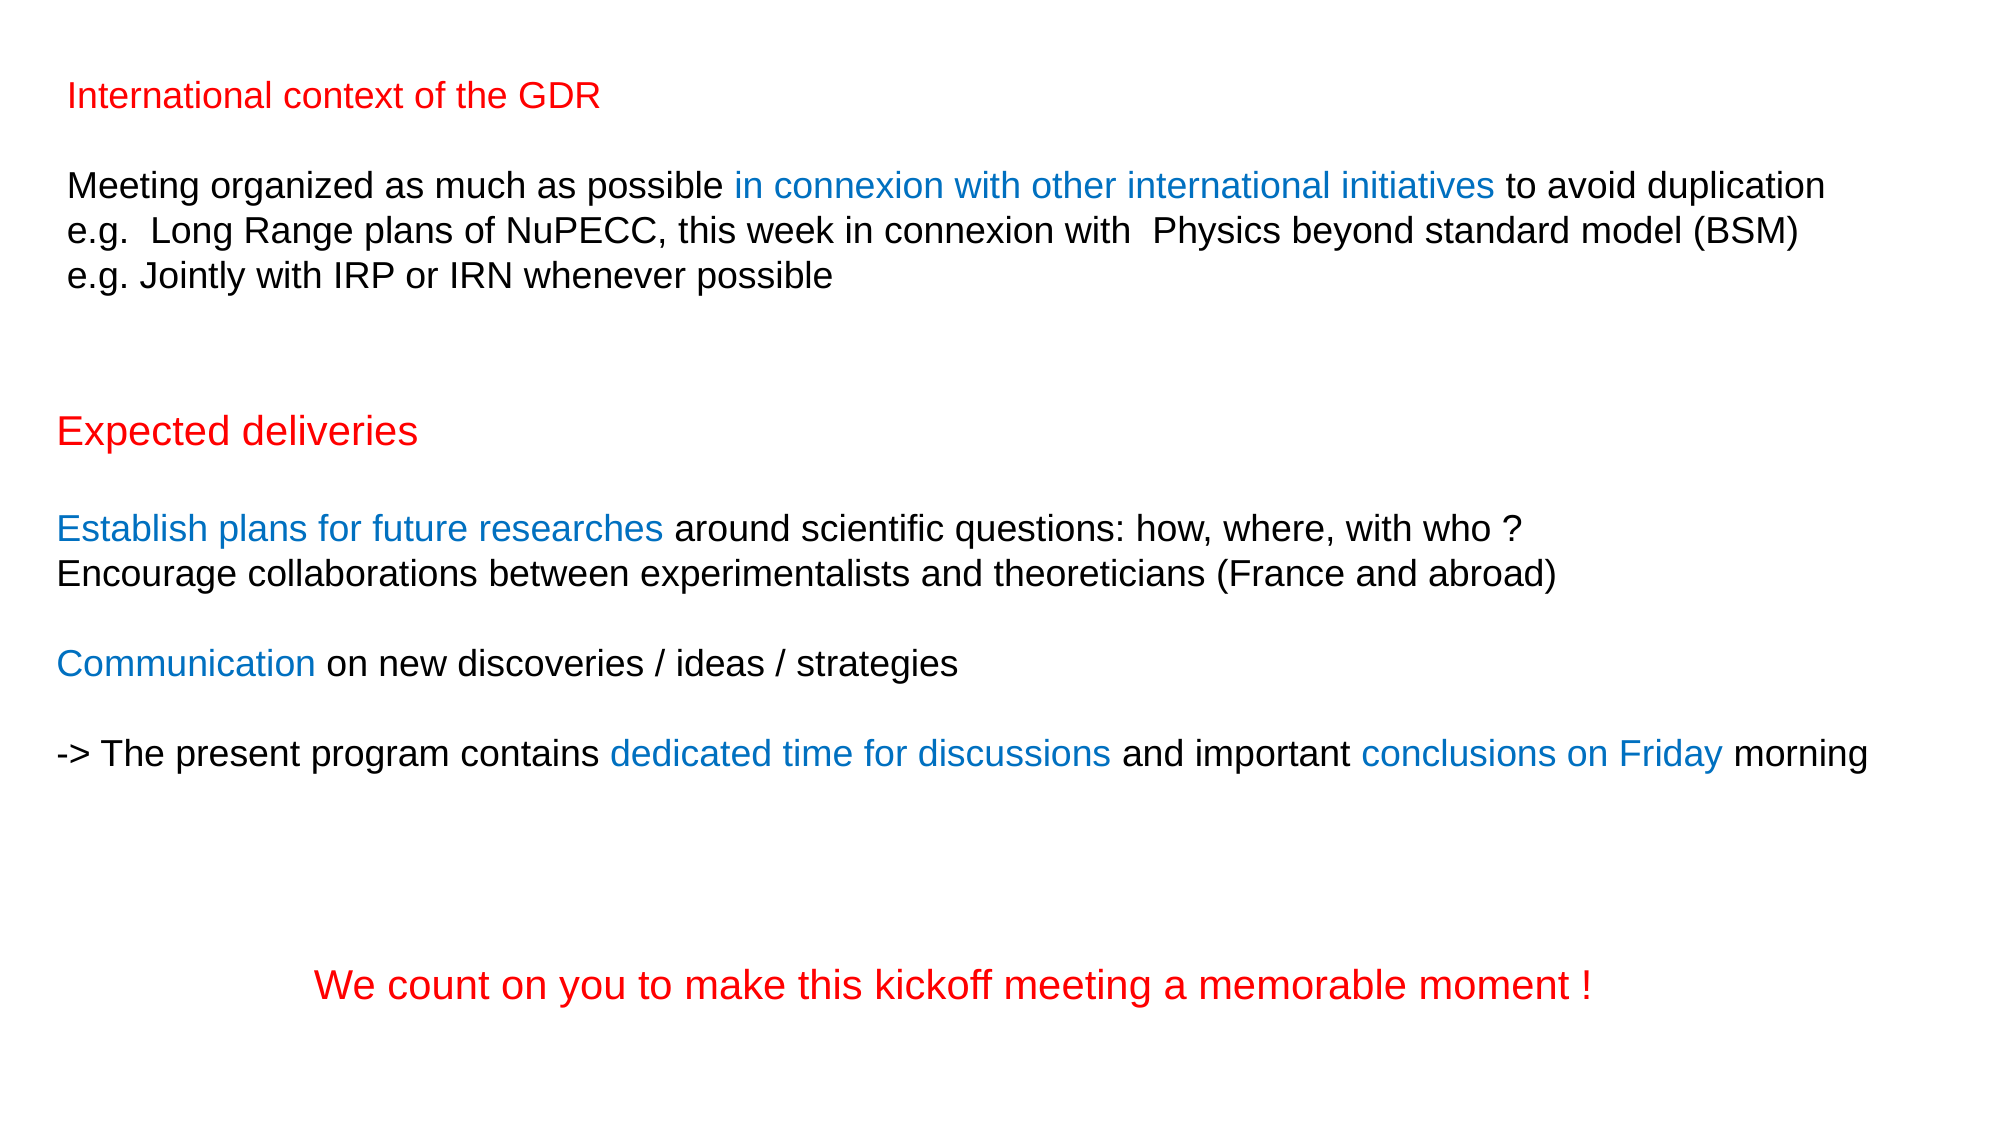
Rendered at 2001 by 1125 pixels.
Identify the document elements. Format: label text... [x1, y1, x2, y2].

text_box International context of the GDR Meeting organized as much as possible in connexion with other international initiatives to avoid duplication e.g. Long Range plans of NuPECC, this week in connexion with Physics beyond standard model (BSM) e.g. Jointly with IRP or IRN whenever possible [52, 63, 1841, 394]
text_box We count on you to make this kickoff meeting a memorable moment ! [299, 950, 1611, 1016]
text_box Expected deliveries Establish plans for future researches around scientific questions: how, where, with who ? Encourage collaborations between experimentalists and theoreticians (France and abroad) Communication on new discoveries / ideas / strategies -> The present program contains dedicated time for discussions and important conclusions on Friday morning [41, 396, 1978, 782]
